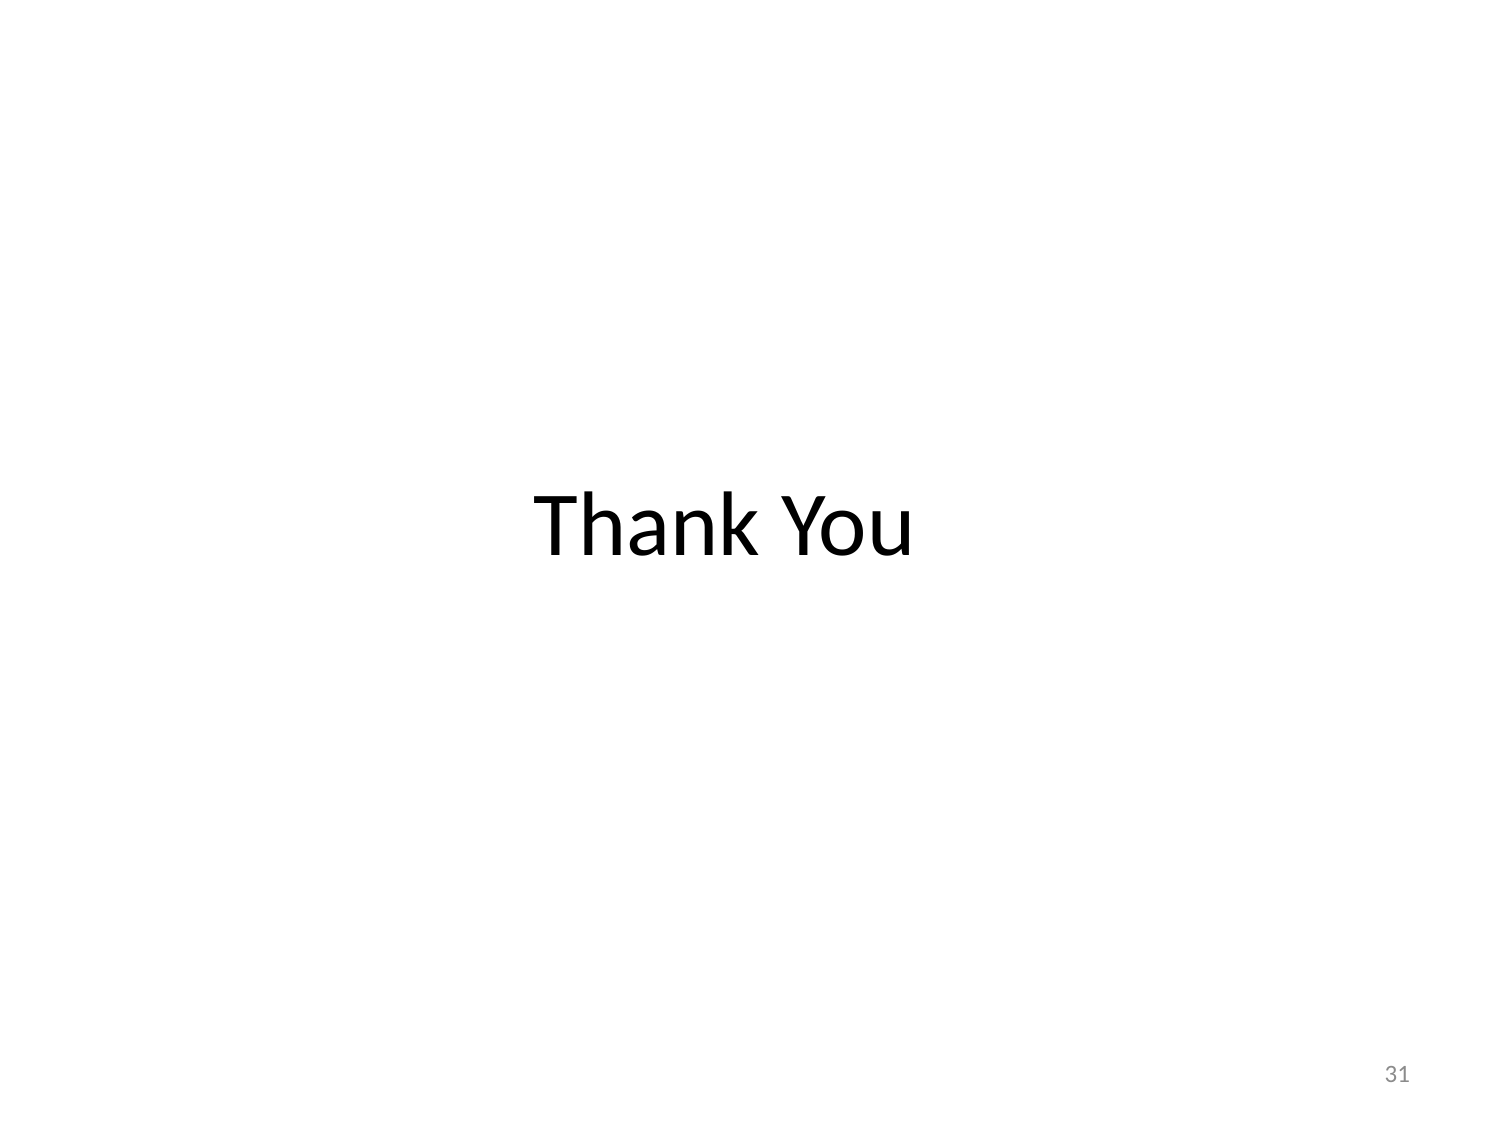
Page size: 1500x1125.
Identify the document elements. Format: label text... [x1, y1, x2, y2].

title Thank You [87, 425, 1363, 613]
slide_number 31 [1074, 1042, 1425, 1103]
